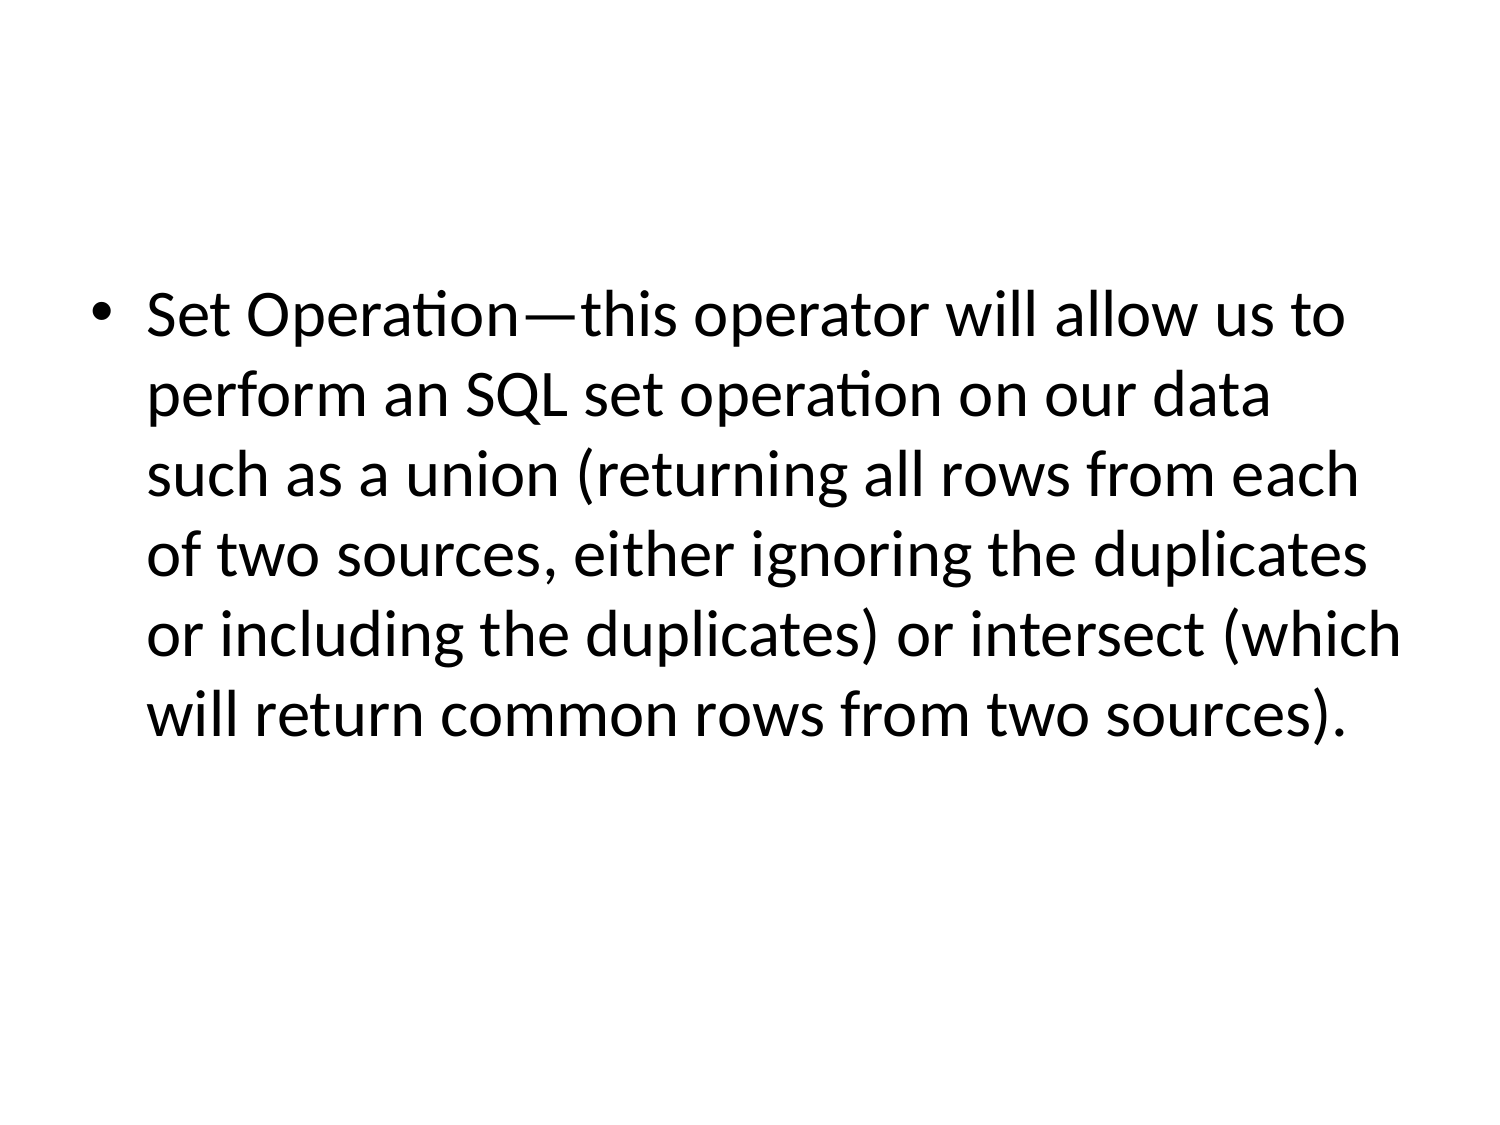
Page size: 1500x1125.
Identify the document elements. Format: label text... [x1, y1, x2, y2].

list Set Operation—this operator will allow us to perform an SQL set operation on our data such as a union (returning all rows from each of two sources, either ignoring the duplicates or including the duplicates) or intersect (which will return common rows from two sources). [75, 262, 1425, 1005]
